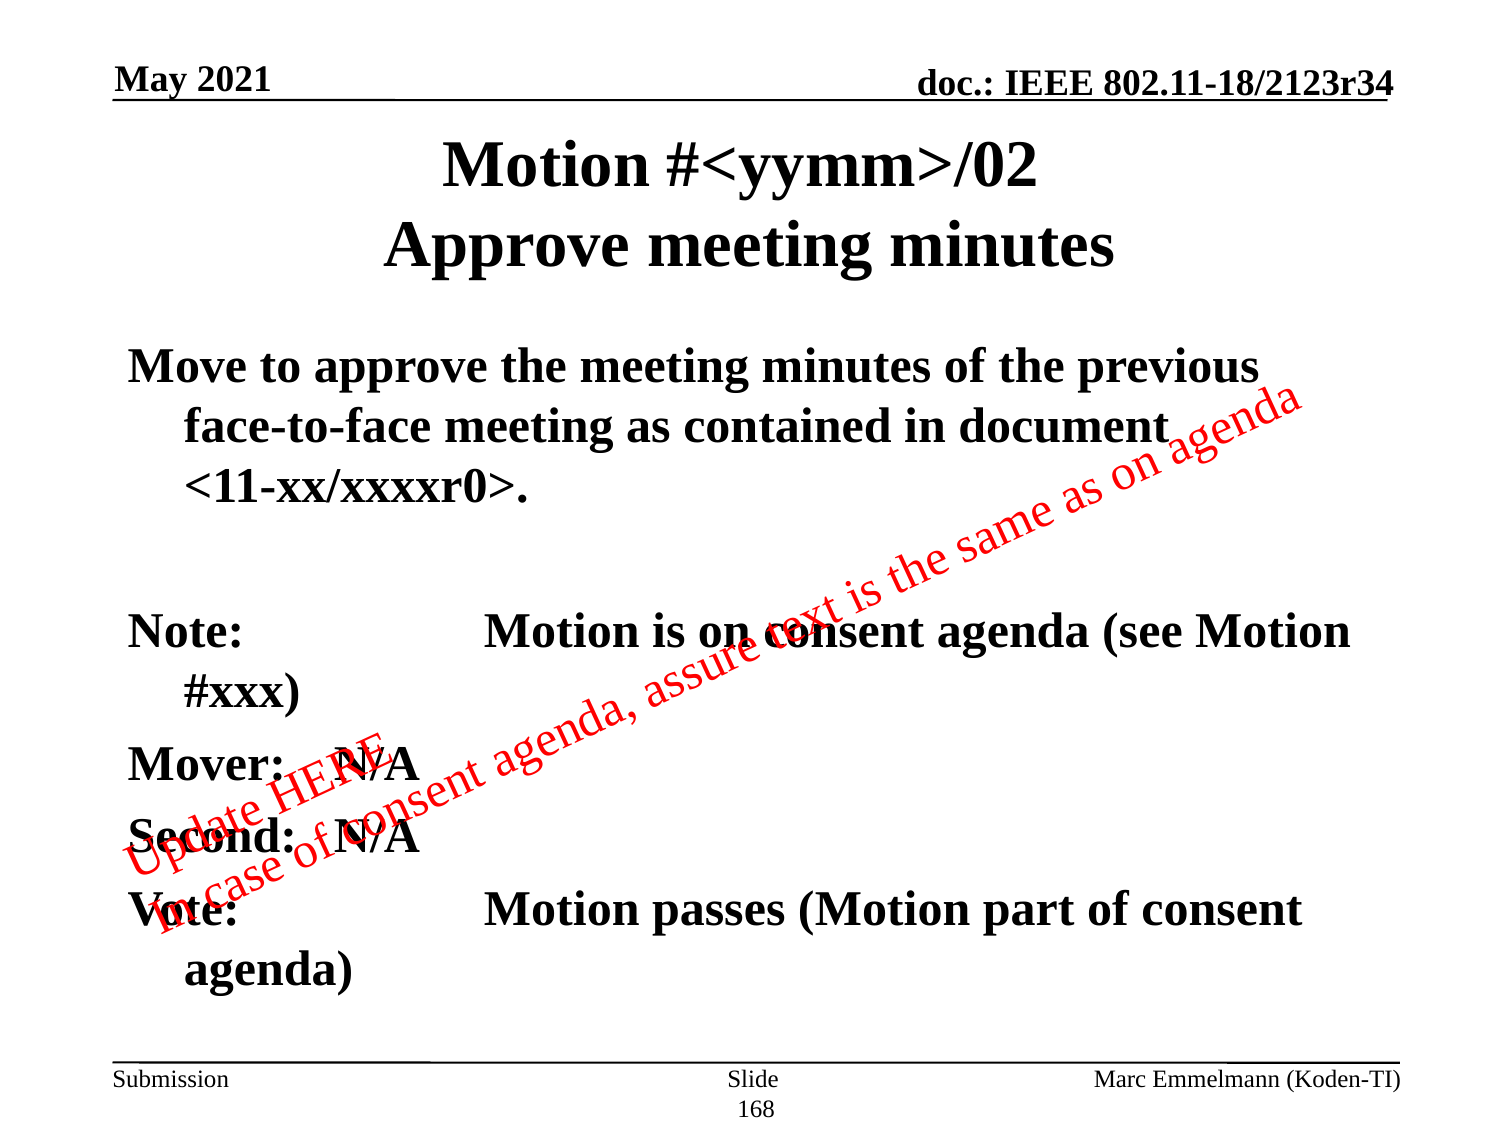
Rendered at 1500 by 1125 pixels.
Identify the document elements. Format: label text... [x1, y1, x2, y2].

footer Marc Emmelmann (Koden-TI) [878, 1061, 1402, 1093]
title Motion #<yymm>/02 Approve meeting minutes [112, 112, 1388, 288]
slide_number Slide 168 [712, 1061, 800, 1123]
text_box Update HERE In case of consent agenda, assure text is the same as on agenda [98, 292, 1324, 958]
list Move to approve the meeting minutes of the previous face-to-face meeting as contained in document <11-xx/xxxxr0>. Note: Motion is on consent agenda (see Motion #xxx) Mover: N/A Second: N/A Vote: Motion passes (Motion part of consent agenda) [112, 324, 1388, 1000]
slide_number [114, 54, 423, 100]
